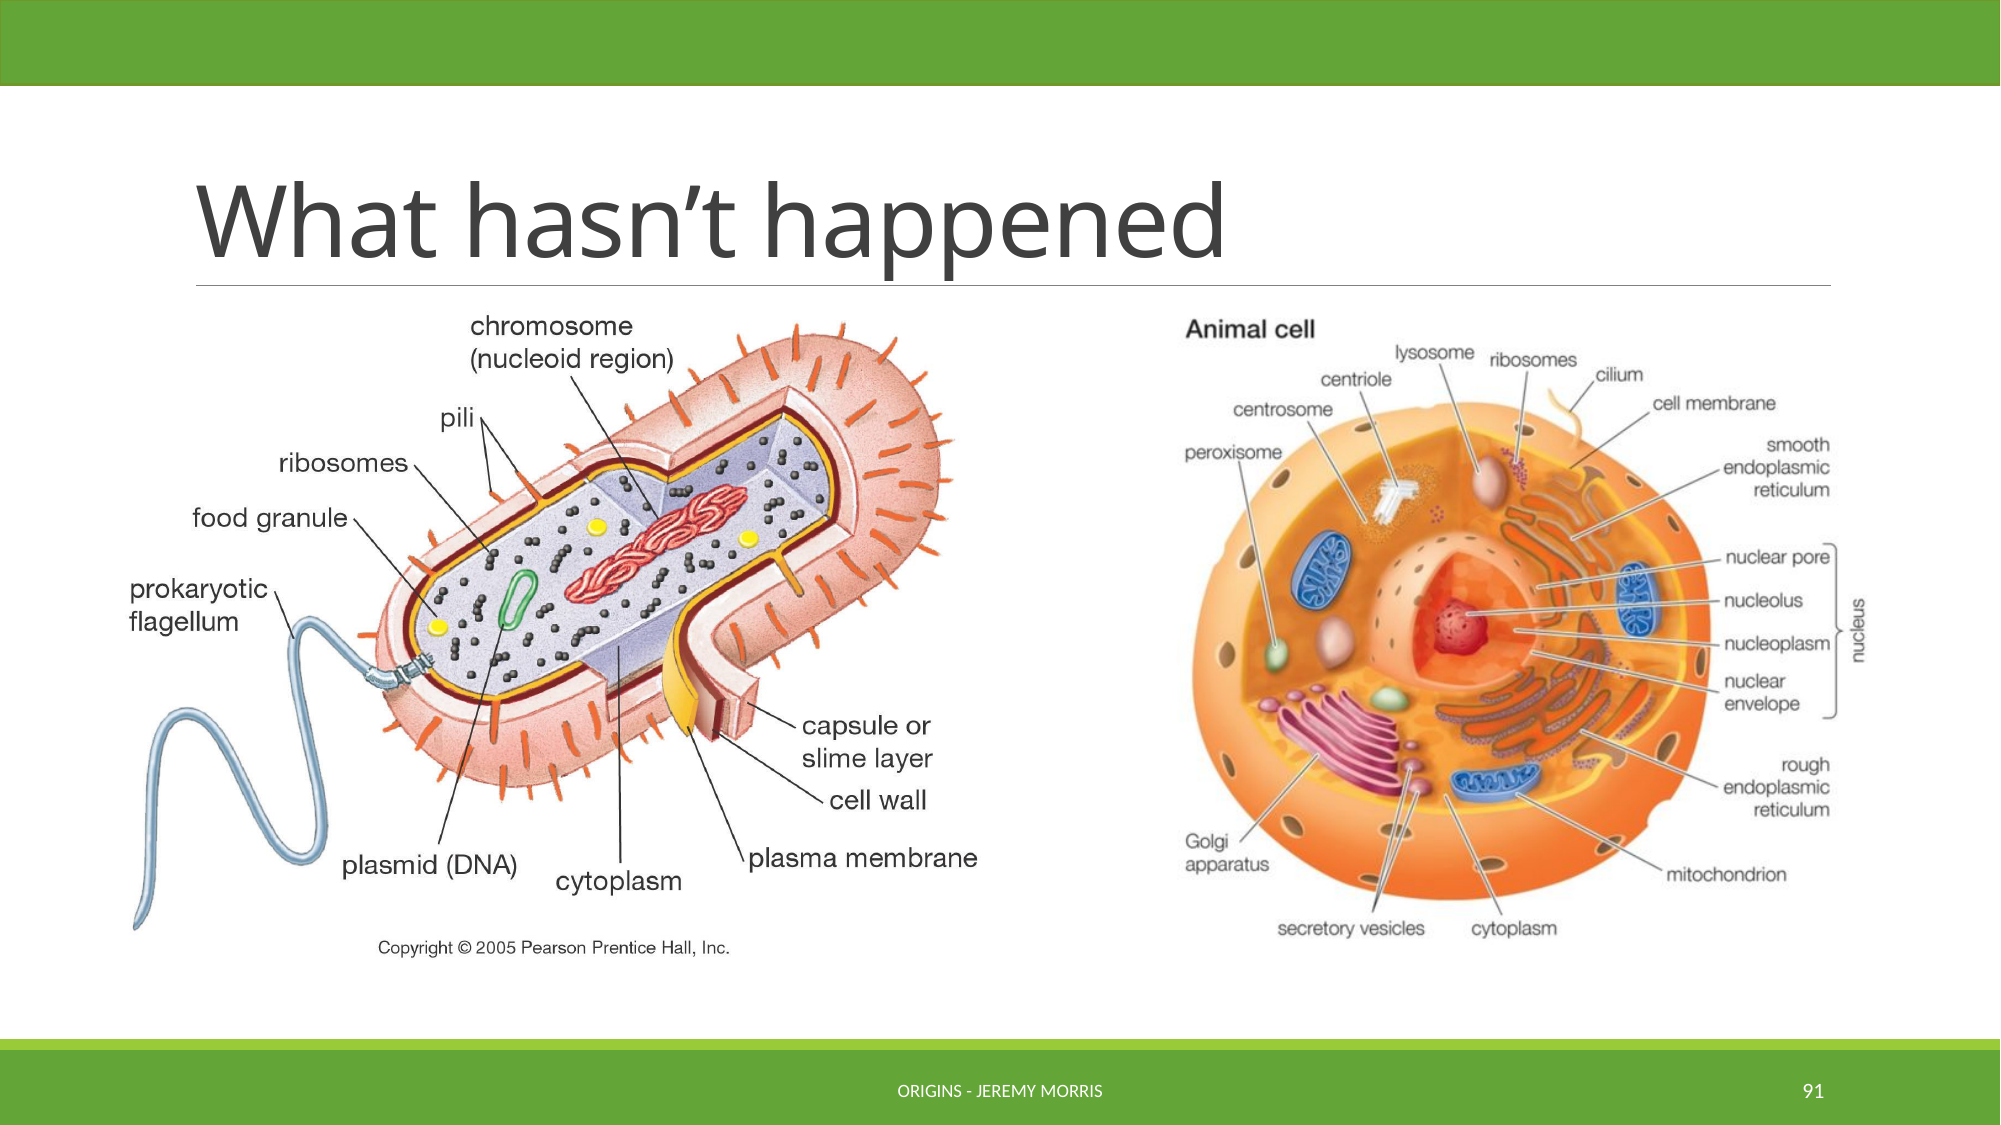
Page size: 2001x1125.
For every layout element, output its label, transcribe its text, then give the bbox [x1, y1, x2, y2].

picture [124, 310, 981, 960]
title What hasn’t happened [180, 47, 1830, 285]
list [999, 307, 1947, 946]
footer Origins - Jeremy Morris [604, 1059, 1396, 1120]
slide_number 91 [1624, 1059, 1840, 1120]
